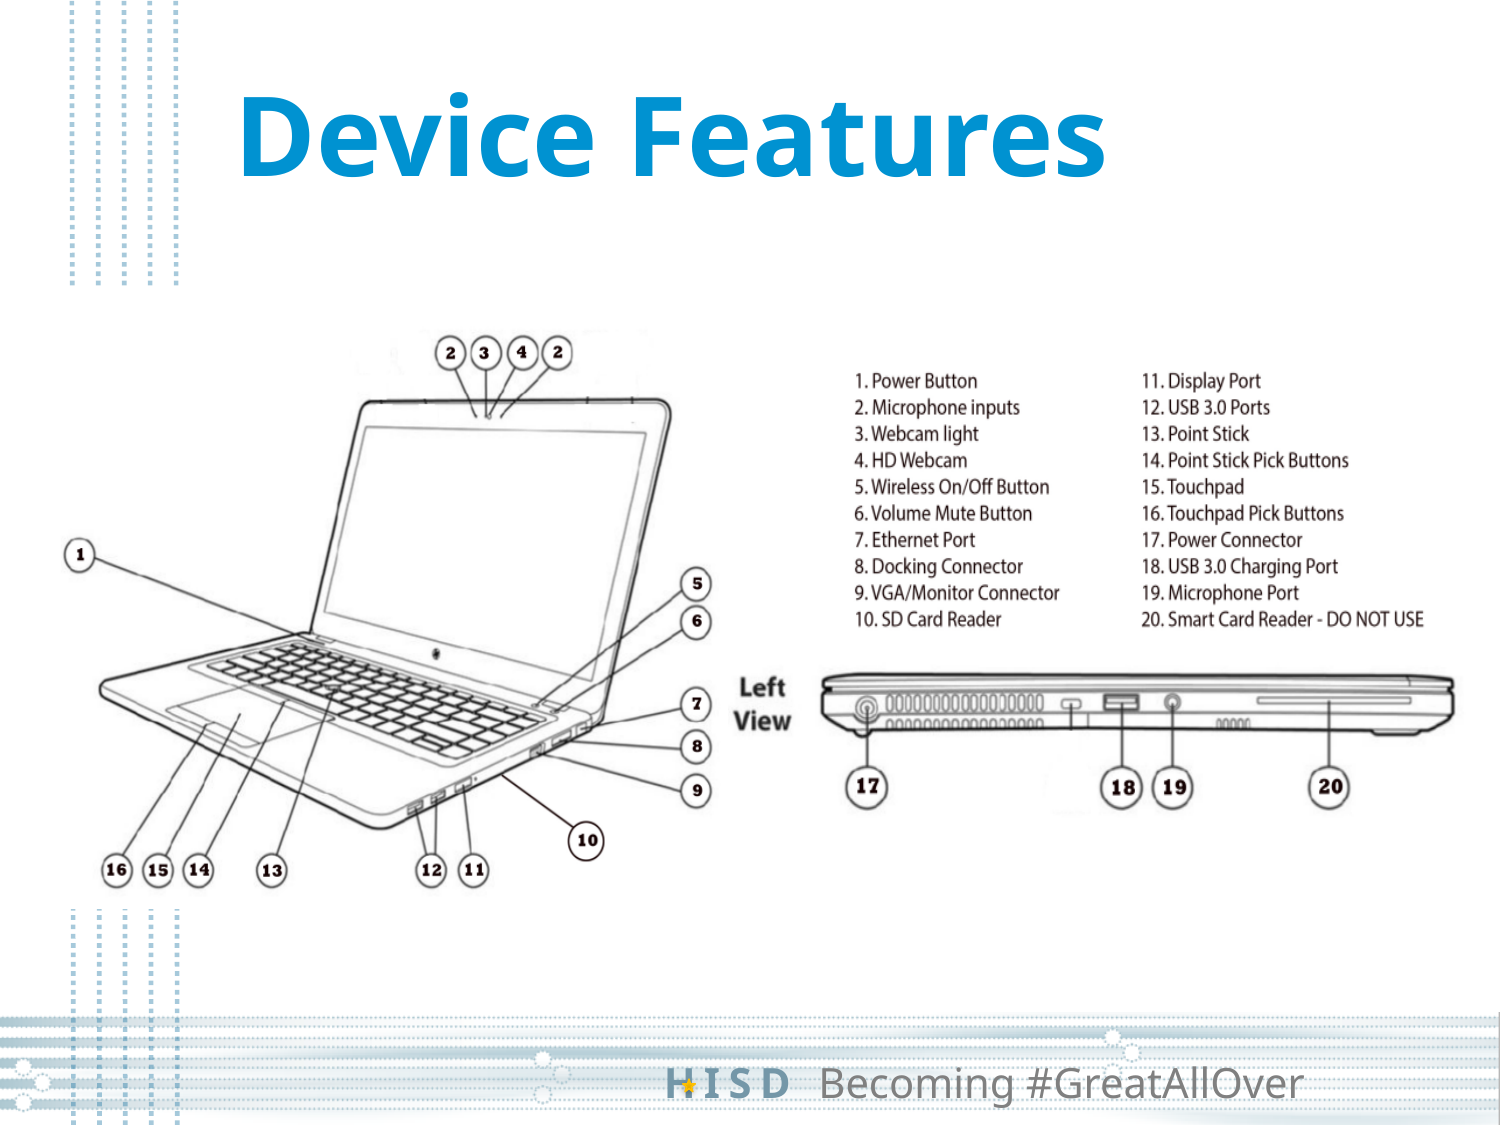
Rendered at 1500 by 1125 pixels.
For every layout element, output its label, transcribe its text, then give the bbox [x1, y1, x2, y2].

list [0, 289, 747, 909]
picture [0, 1012, 1500, 1125]
title Device Features [220, 83, 1408, 238]
picture [727, 343, 1469, 840]
